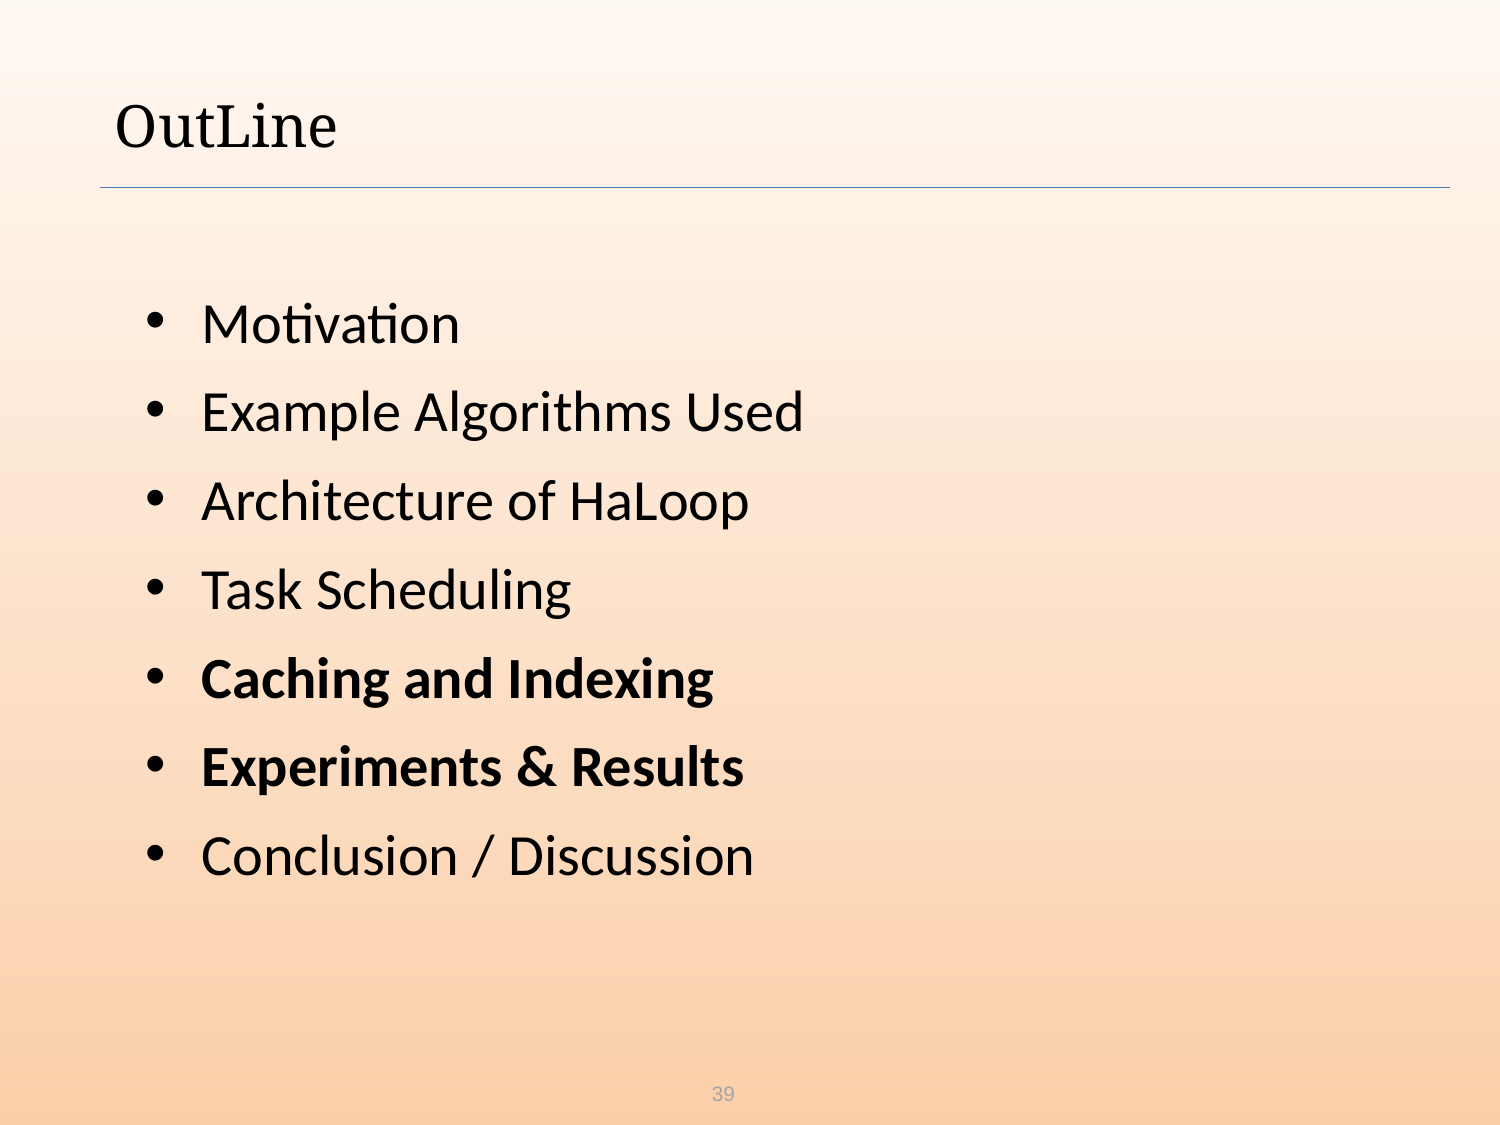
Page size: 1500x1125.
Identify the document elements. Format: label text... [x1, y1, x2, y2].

title OutLine [99, 82, 1375, 187]
slide_number ‹#› [548, 1061, 899, 1125]
list Motivation Example Algorithms Used Architecture of HaLoop Task Scheduling Caching and Indexing Experiments & Results Conclusion / Discussion [130, 277, 1378, 981]
